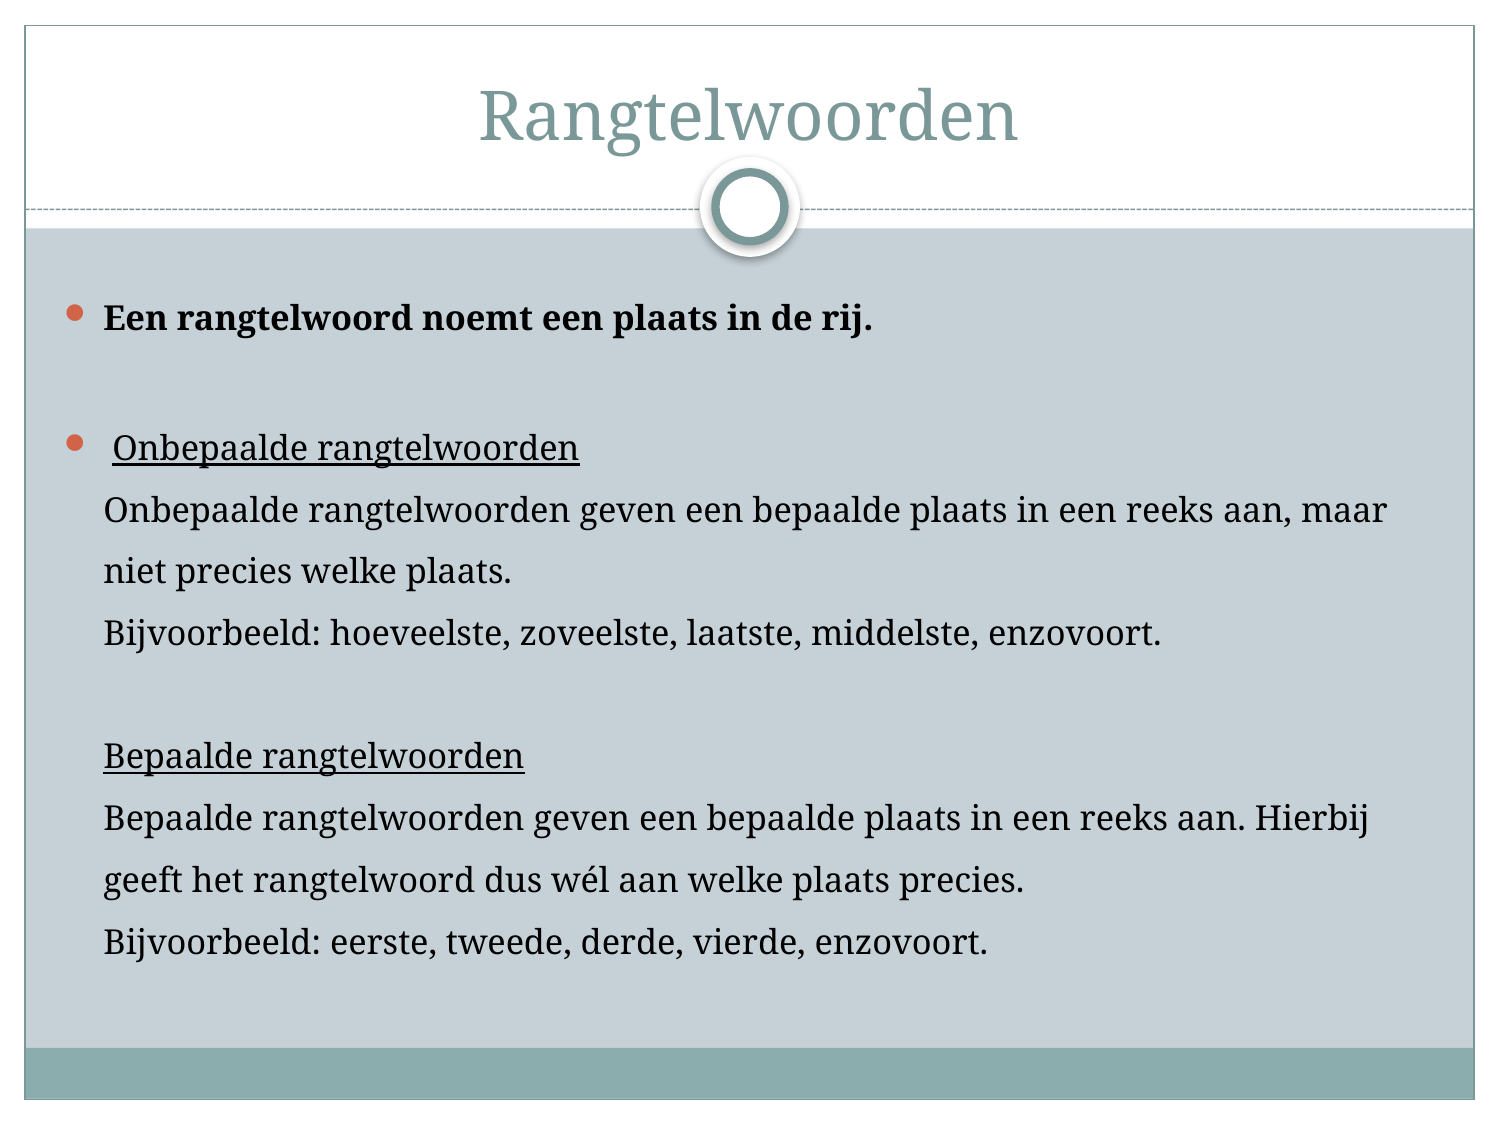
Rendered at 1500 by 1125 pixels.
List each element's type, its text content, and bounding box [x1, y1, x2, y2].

list Een rangtelwoord noemt een plaats in de rij. Onbepaalde rangtelwoorden Onbepaalde rangtelwoorden geven een bepaalde plaats in een reeks aan, maar niet precies welke plaats. Bijvoorbeeld: hoeveelste, zoveelste, laatste, middelste, enzovoort. Bepaalde rangtelwoorden Bepaalde rangtelwoorden geven een bepaalde plaats in een reeks aan. Hierbij geeft het rangtelwoord dus wél aan welke plaats precies. Bijvoorbeeld: eerste, tweede, derde, vierde, enzovoort. [49, 219, 1445, 1035]
title Rangtelwoorden [49, 37, 1450, 162]
